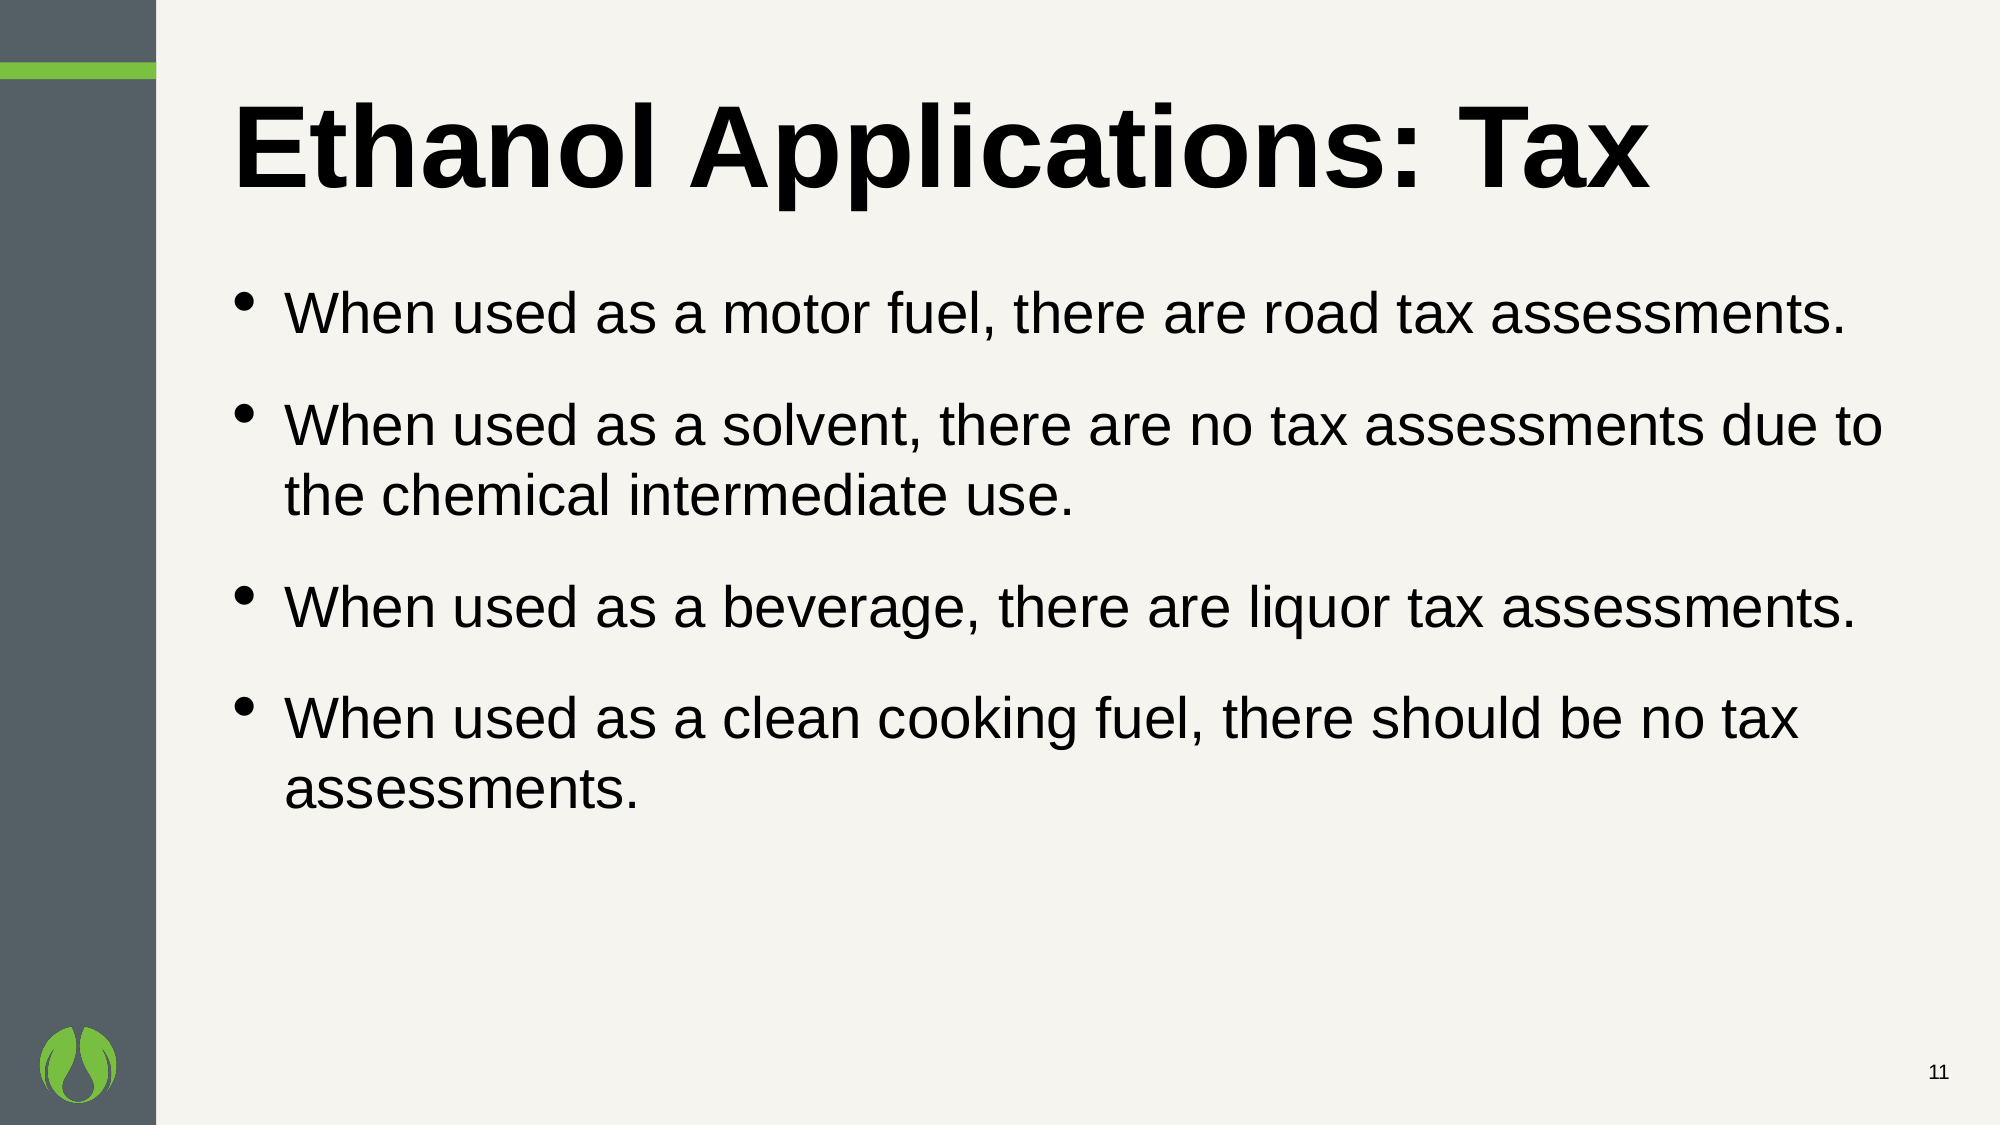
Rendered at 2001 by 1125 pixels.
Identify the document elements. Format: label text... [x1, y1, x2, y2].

title Ethanol Applications: Tax [223, 61, 1923, 251]
slide_number 11 [1919, 1049, 1964, 1093]
picture [29, 1015, 127, 1114]
list When used as a motor fuel, there are road tax assessments. When used as a solvent, there are no tax assessments due to the chemical intermediate use. When used as a beverage, there are liquor tax assessments. When used as a clean cooking fuel, there should be no tax assessments. [223, 266, 1923, 1035]
